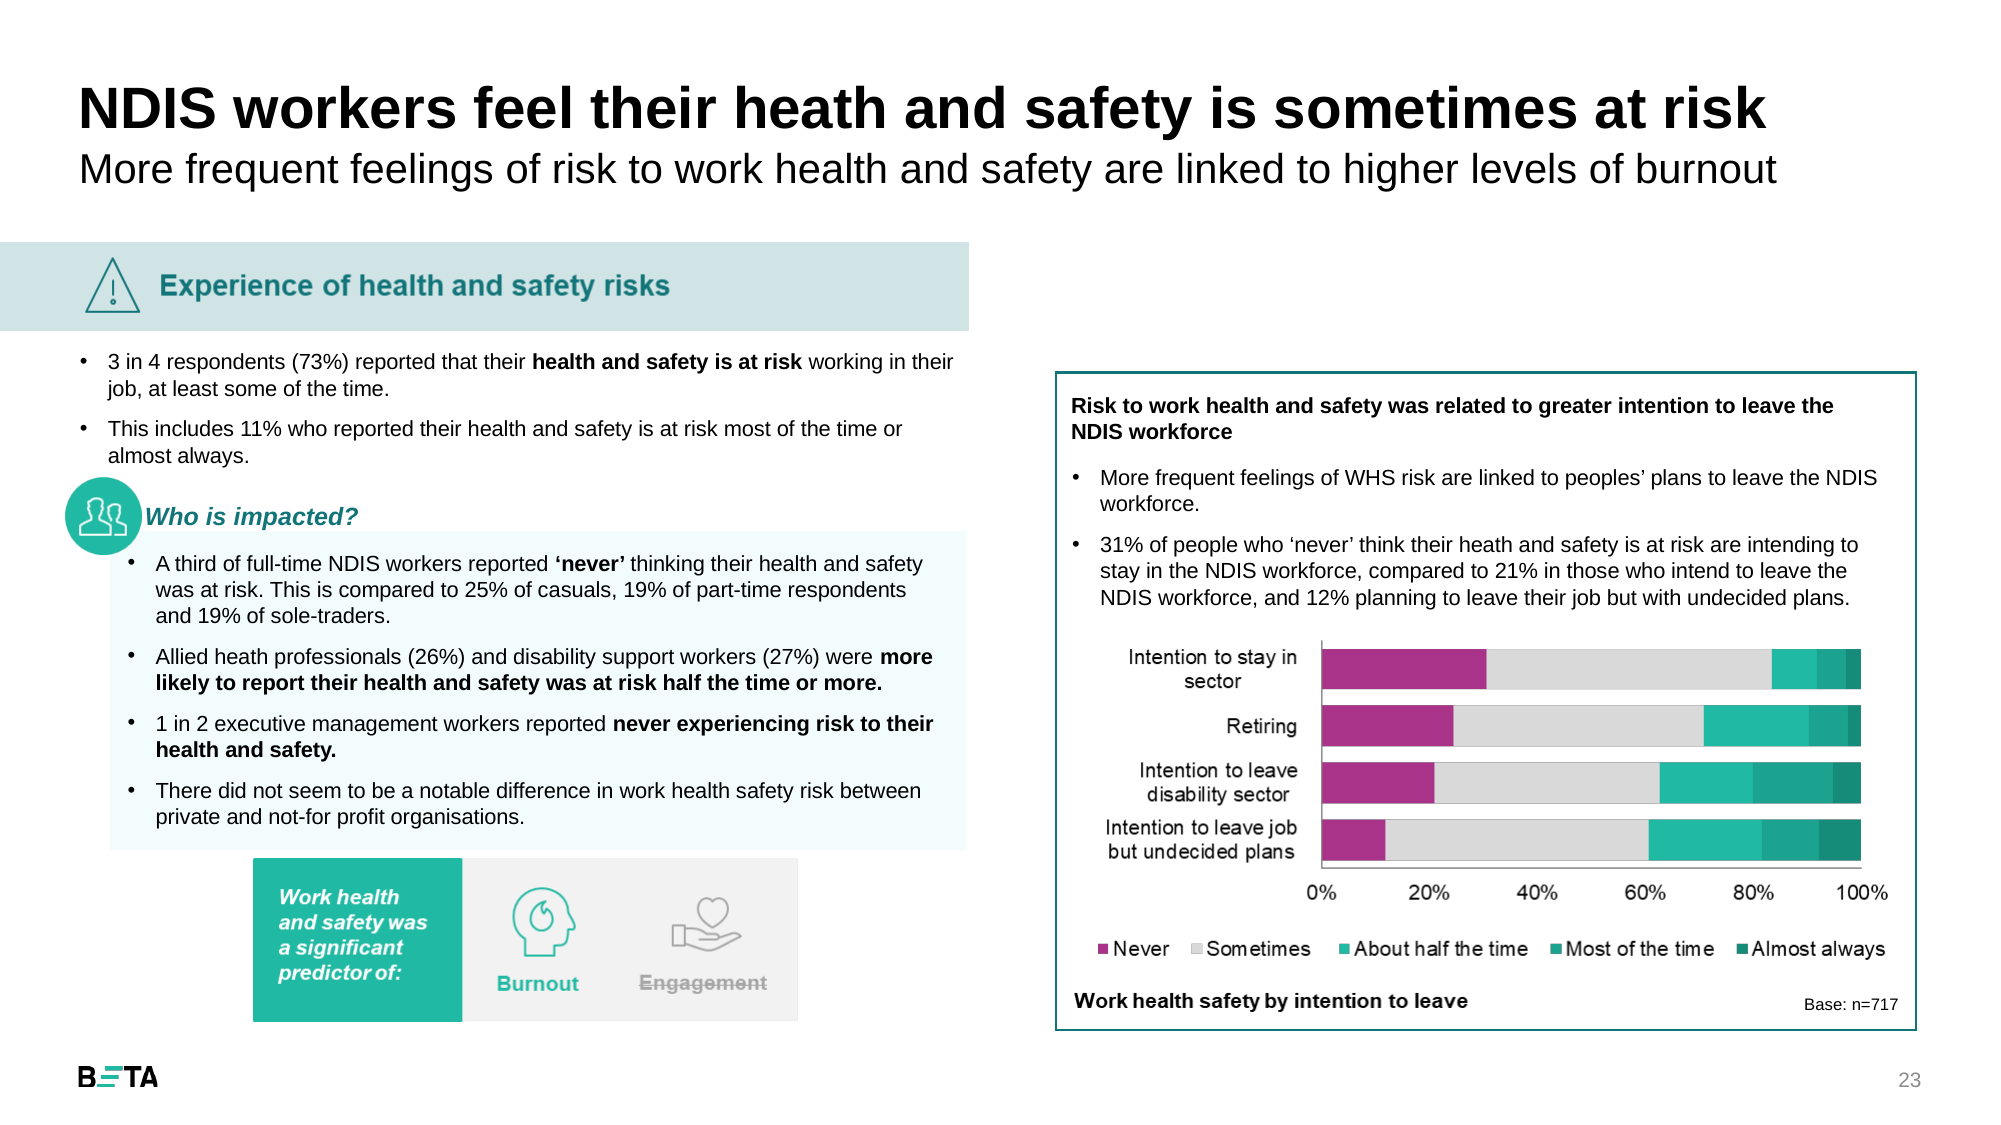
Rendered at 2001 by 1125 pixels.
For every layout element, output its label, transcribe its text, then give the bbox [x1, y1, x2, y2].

slide_number 23 [1853, 1066, 1922, 1092]
text_box A third of full-time NDIS workers reported ‘never’ thinking their health and safety was at risk. This is compared to 25% of casuals, 19% of part-time respondents and 19% of sole-traders. Allied heath professionals (26%) and disability support workers (27%) were more likely to report their health and safety was at risk half the time or more. 1 in 2 executive management workers reported never experiencing risk to their health and safety. There did not seem to be a notable difference in work health safety risk between private and not-for profit organisations. [109, 530, 967, 851]
list More frequent feelings of risk to work health and safety are linked to higher levels of burnout [78, 142, 1922, 193]
picture [0, 240, 969, 331]
picture [253, 858, 808, 1022]
text_box 3 in 4 respondents (73%) reported that their health and safety is at risk working in their job, at least some of the time. This includes 11% who reported their health and safety is at risk most of the time or almost always. [79, 340, 982, 475]
title NDIS workers feel their heath and safety is sometimes at risk [78, 78, 1922, 142]
picture [65, 477, 142, 555]
picture [1061, 629, 1901, 1025]
text_box [1055, 371, 1917, 1031]
text_box Who is impacted? [142, 493, 386, 538]
